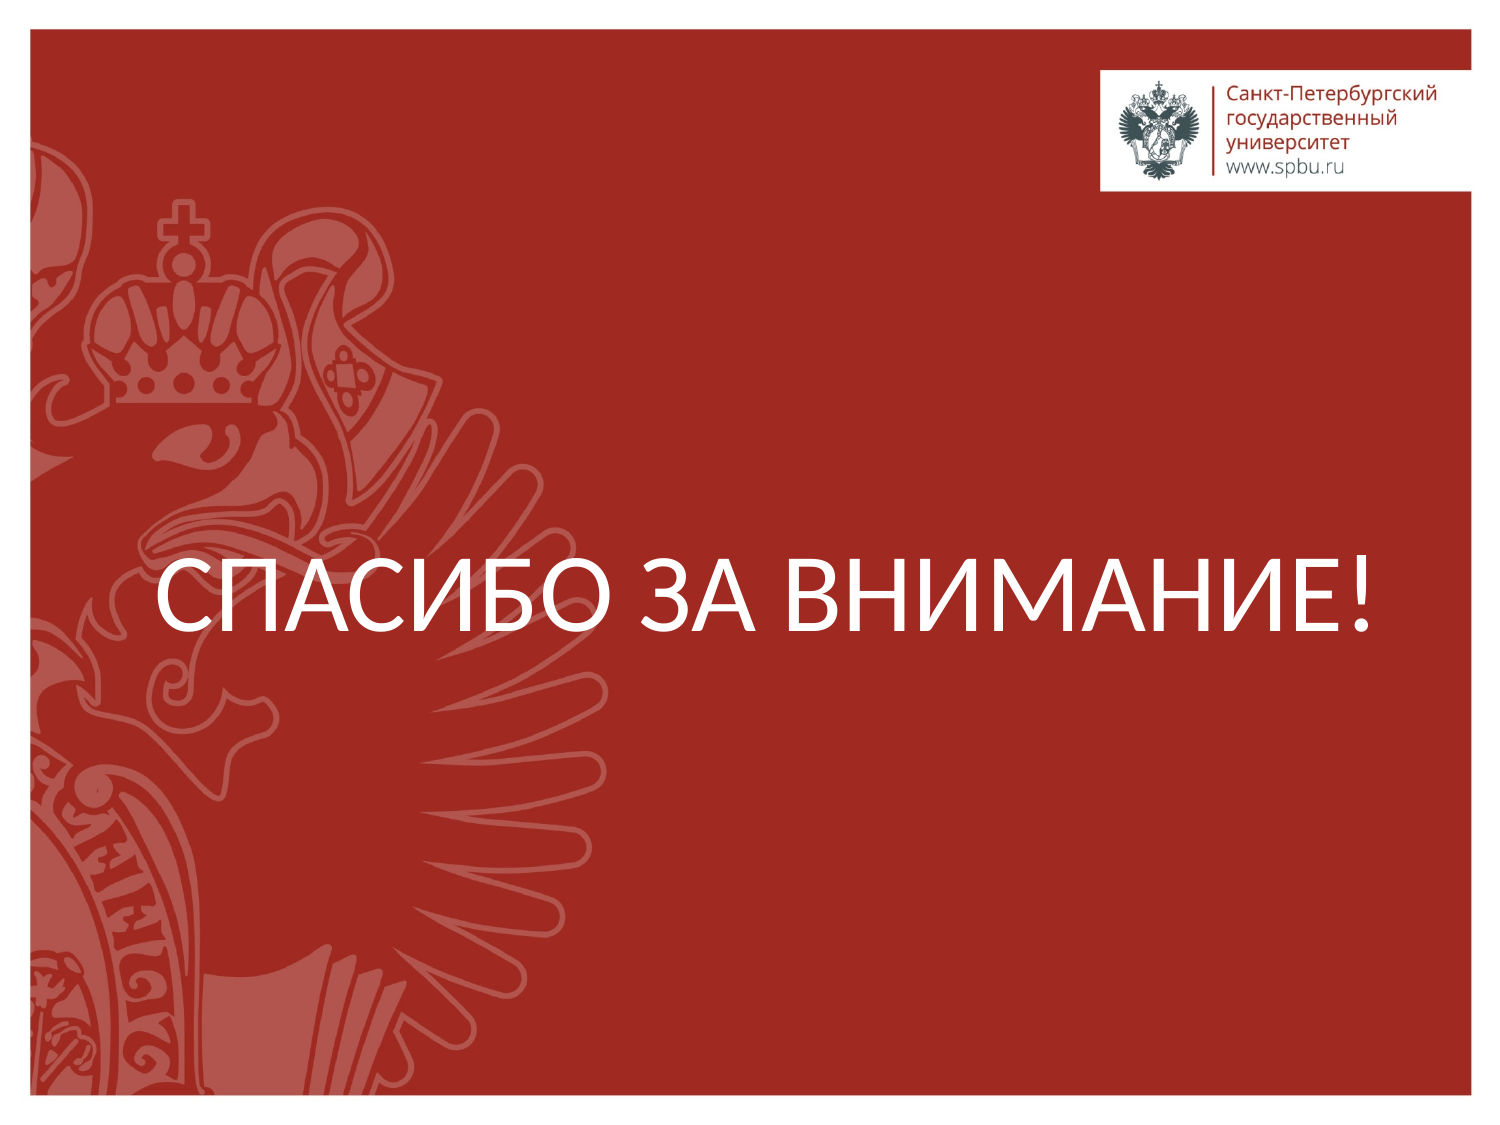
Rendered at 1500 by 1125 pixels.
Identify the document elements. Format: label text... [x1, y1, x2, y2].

picture [0, 0, 1500, 1125]
title Спасибо за внимание! [88, 278, 1447, 894]
